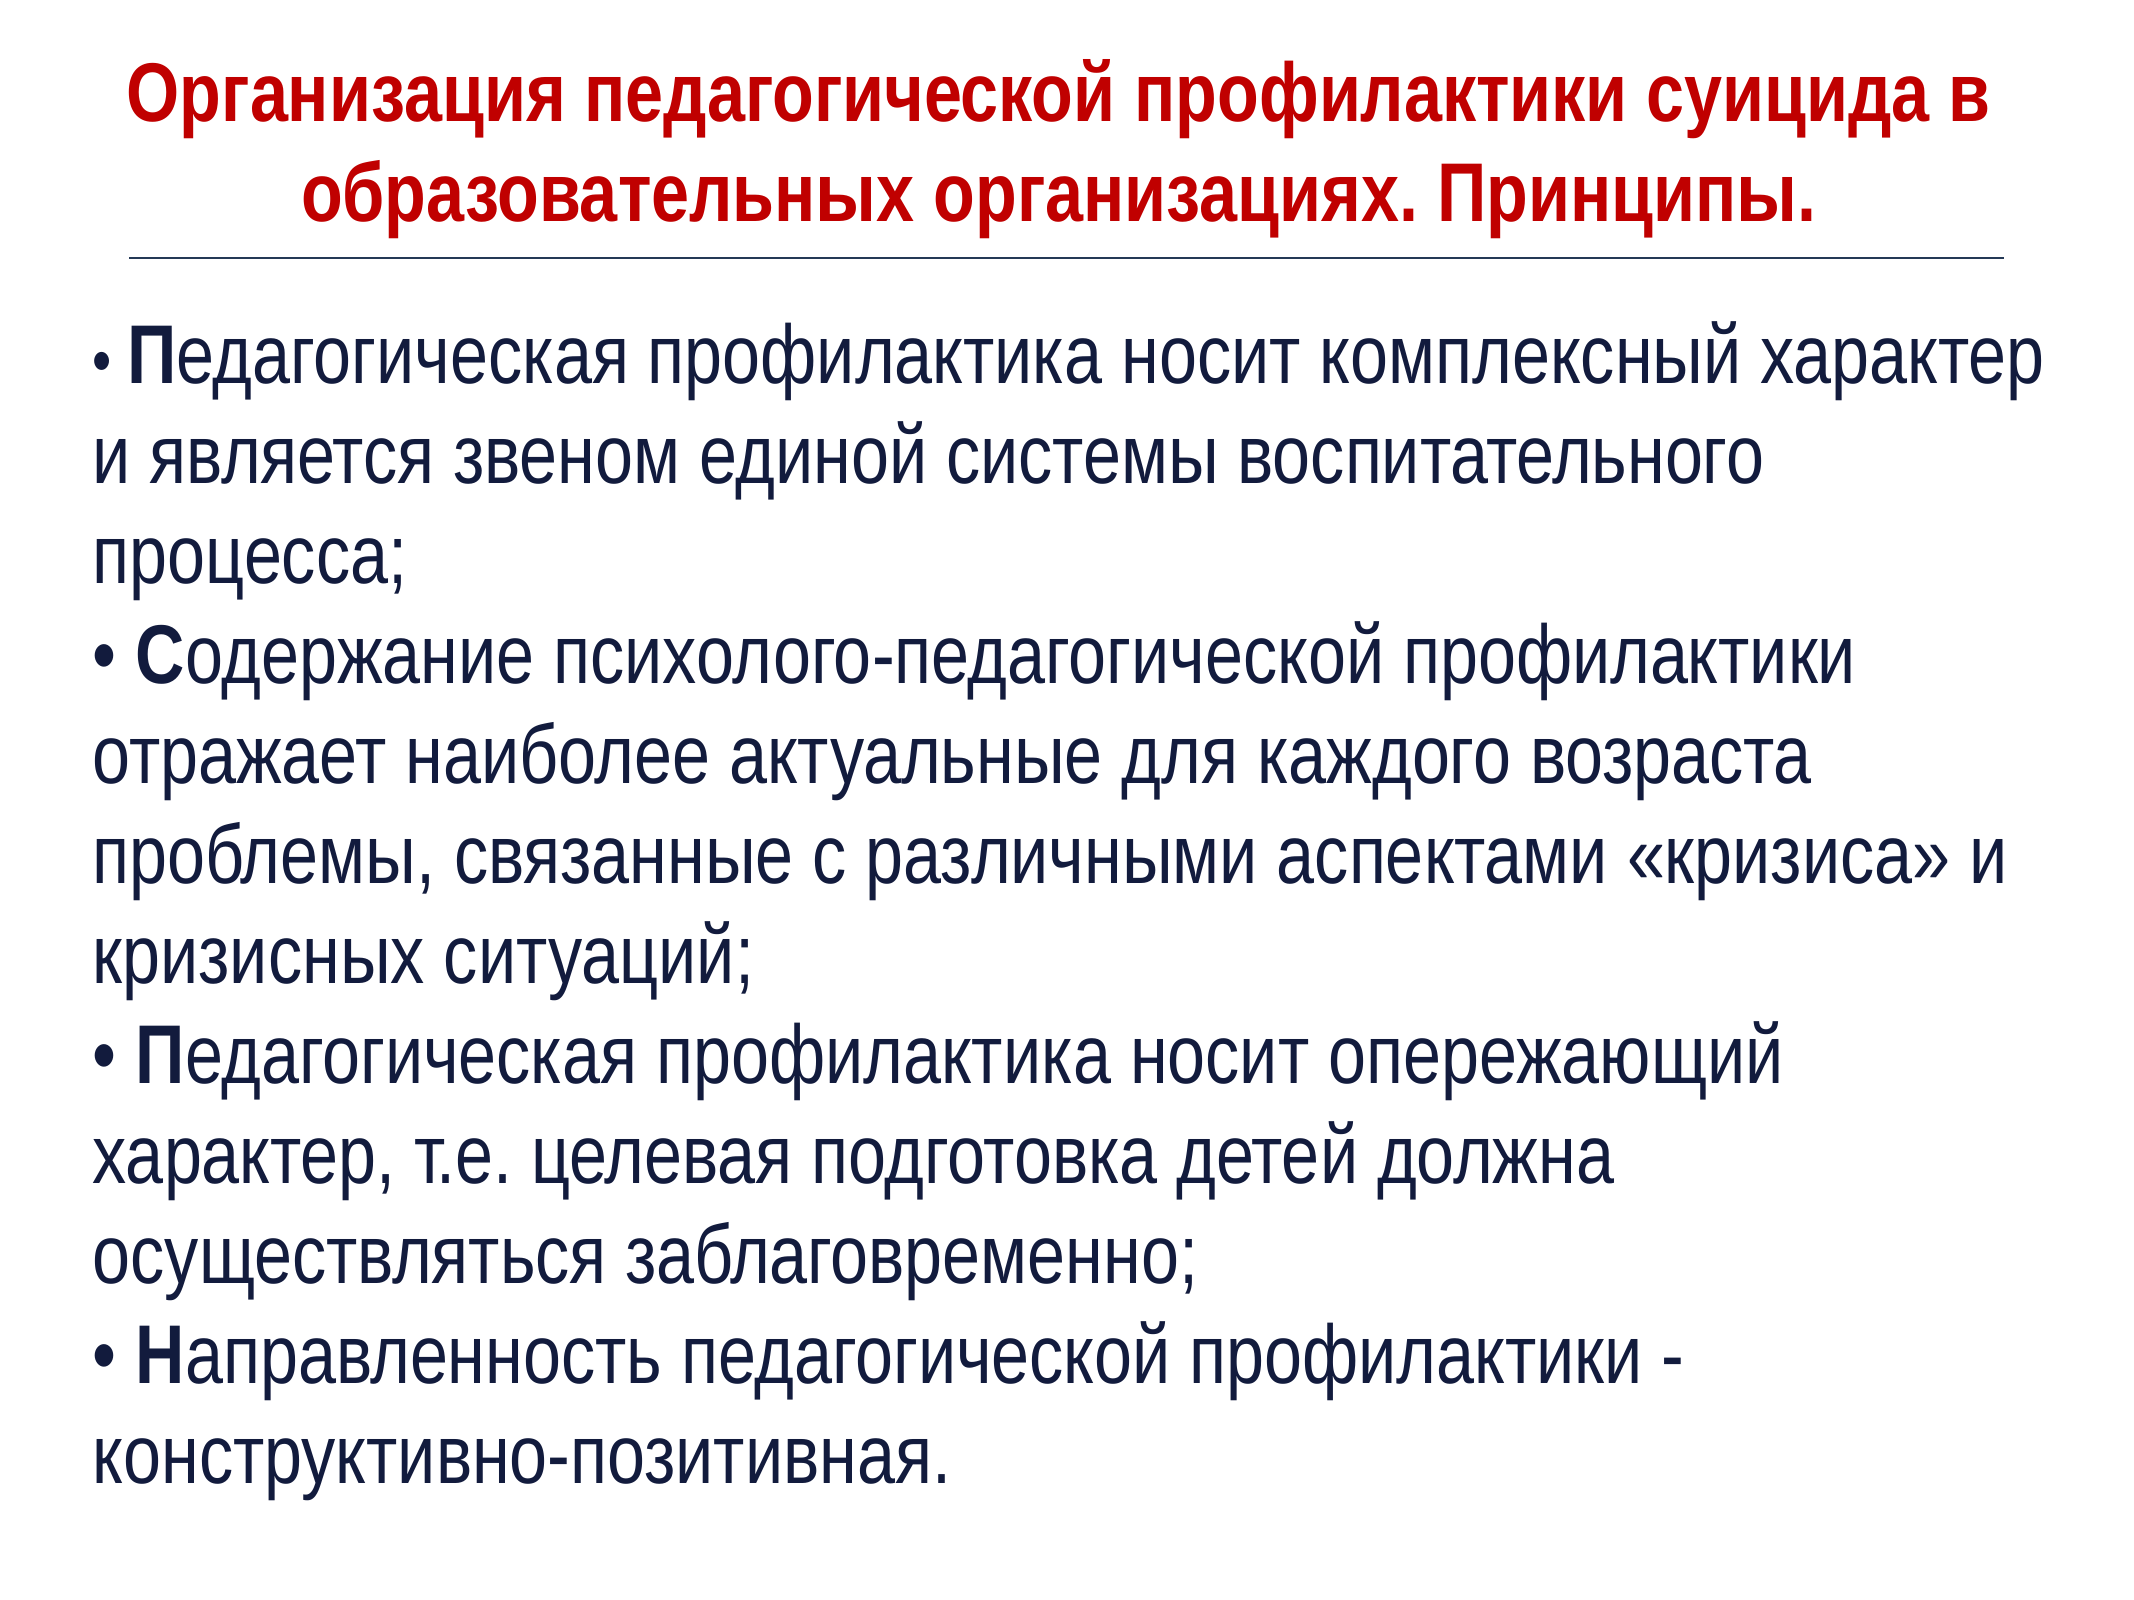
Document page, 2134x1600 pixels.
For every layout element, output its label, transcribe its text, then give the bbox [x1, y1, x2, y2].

list • Педагогическая профилактика носит комплексный характер и является звеном единой системы воспитательного процесса; • Содержание психолого-педагогической профилактики отражает наиболее актуальные для каждого возраста проблемы, связанные с различными аспектами «кризиса» и кризисных ситуаций; • Педагогическая профилактика носит опережающий характер, т.е. целевая подготовка детей должна осуществляться заблаговременно; • Направленность педагогической профилактики - конструктивно-позитивная. [92, 300, 2093, 1512]
title Организация педагогической профилактики суицида в образовательных организациях. Принципы. [91, 38, 2028, 241]
